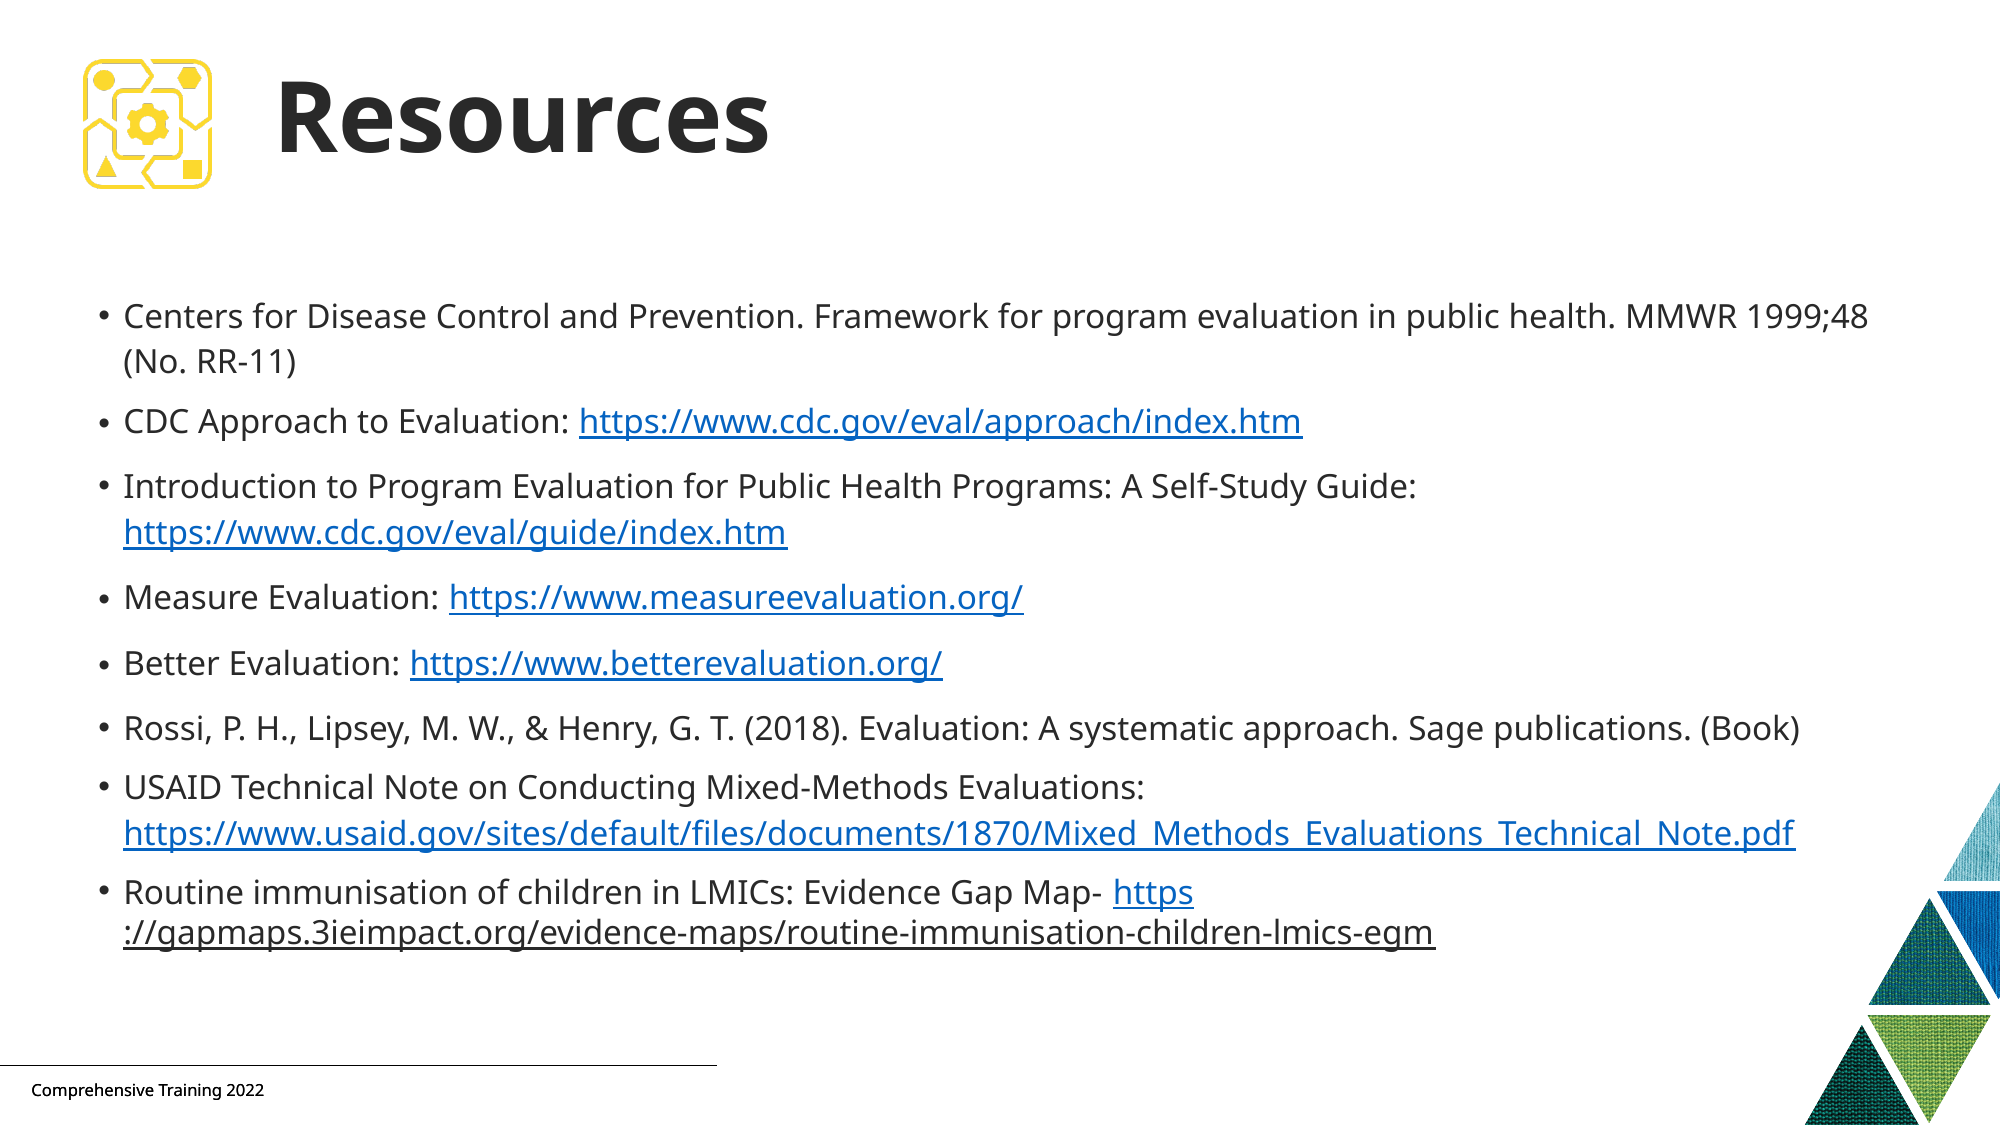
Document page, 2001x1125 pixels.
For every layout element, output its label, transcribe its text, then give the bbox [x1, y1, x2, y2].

picture [1947, 891, 2001, 999]
title Resources [258, 59, 1809, 188]
picture [1947, 979, 1960, 989]
list Centers for Disease Control and Prevention. Framework for program evaluation in public health. MMWR 1999;48 (No. RR-11) CDC Approach to Evaluation: https://www.cdc.gov/eval/approach/index.htm Introduction to Program Evaluation for Public Health Programs: A Self-Study Guide: https://www.cdc.gov/eval/guide/index.htm Measure Evaluation: https://www.measureevaluation.org/ Better Evaluation: https://www.betterevaluation.org/ Rossi, P. H., Lipsey, M. W., & Henry, G. T. (2018). Evaluation: A systematic approach. Sage publications. (Book) USAID Technical Note on Conducting Mixed-Methods Evaluations: https://www.usaid.gov/sites/default/files/documents/1870/Mixed_Methods_Evaluations_Technical_Note.pdf Routine immunisation of children in LMICs: Evidence Gap Map- https://gapmaps.3ieimpact.org/evidence-maps/routine-immunisation-children-lmics-egm [83, 281, 1947, 1042]
picture [1947, 782, 2001, 881]
picture [1962, 982, 1973, 987]
picture [1965, 976, 1977, 980]
picture [1882, 1015, 1991, 1123]
picture [1956, 957, 1966, 962]
picture [83, 59, 212, 189]
picture [1804, 1042, 1919, 1125]
picture [1947, 960, 1955, 967]
picture [1971, 983, 1982, 992]
picture [1955, 968, 1971, 975]
